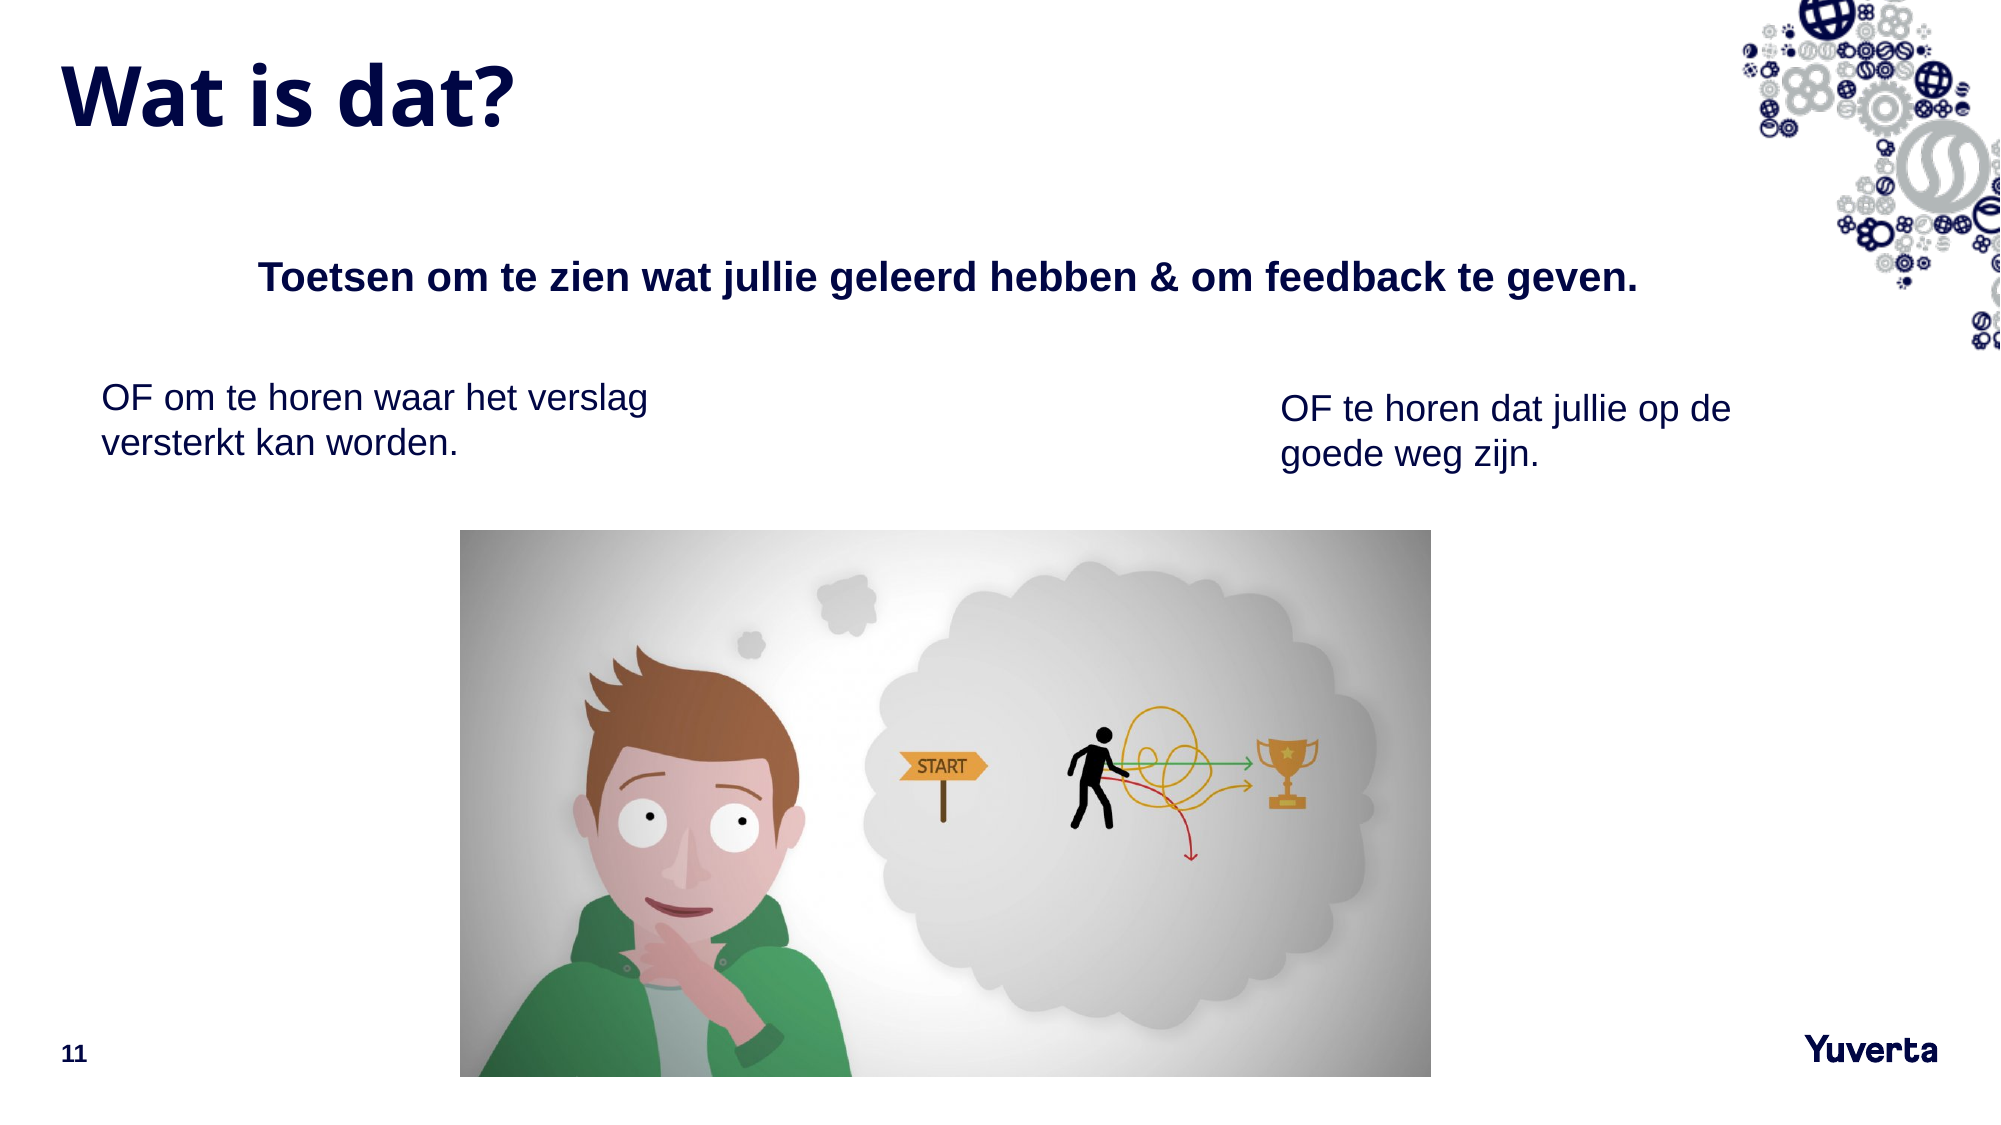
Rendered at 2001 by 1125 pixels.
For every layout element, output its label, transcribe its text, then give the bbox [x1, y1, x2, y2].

text_box OF om te horen waar het verslag versterkt kan worden. [86, 365, 781, 516]
slide_number 11 [60, 1037, 113, 1073]
text_box OF te horen dat jullie op de goede weg zijn. [1265, 376, 1801, 482]
picture [0, 0, 2000, 1125]
text_box Toetsen om te zien wat jullie geleerd hebben & om feedback te geven. [243, 241, 1716, 507]
title Wat is dat? [60, 48, 1720, 239]
